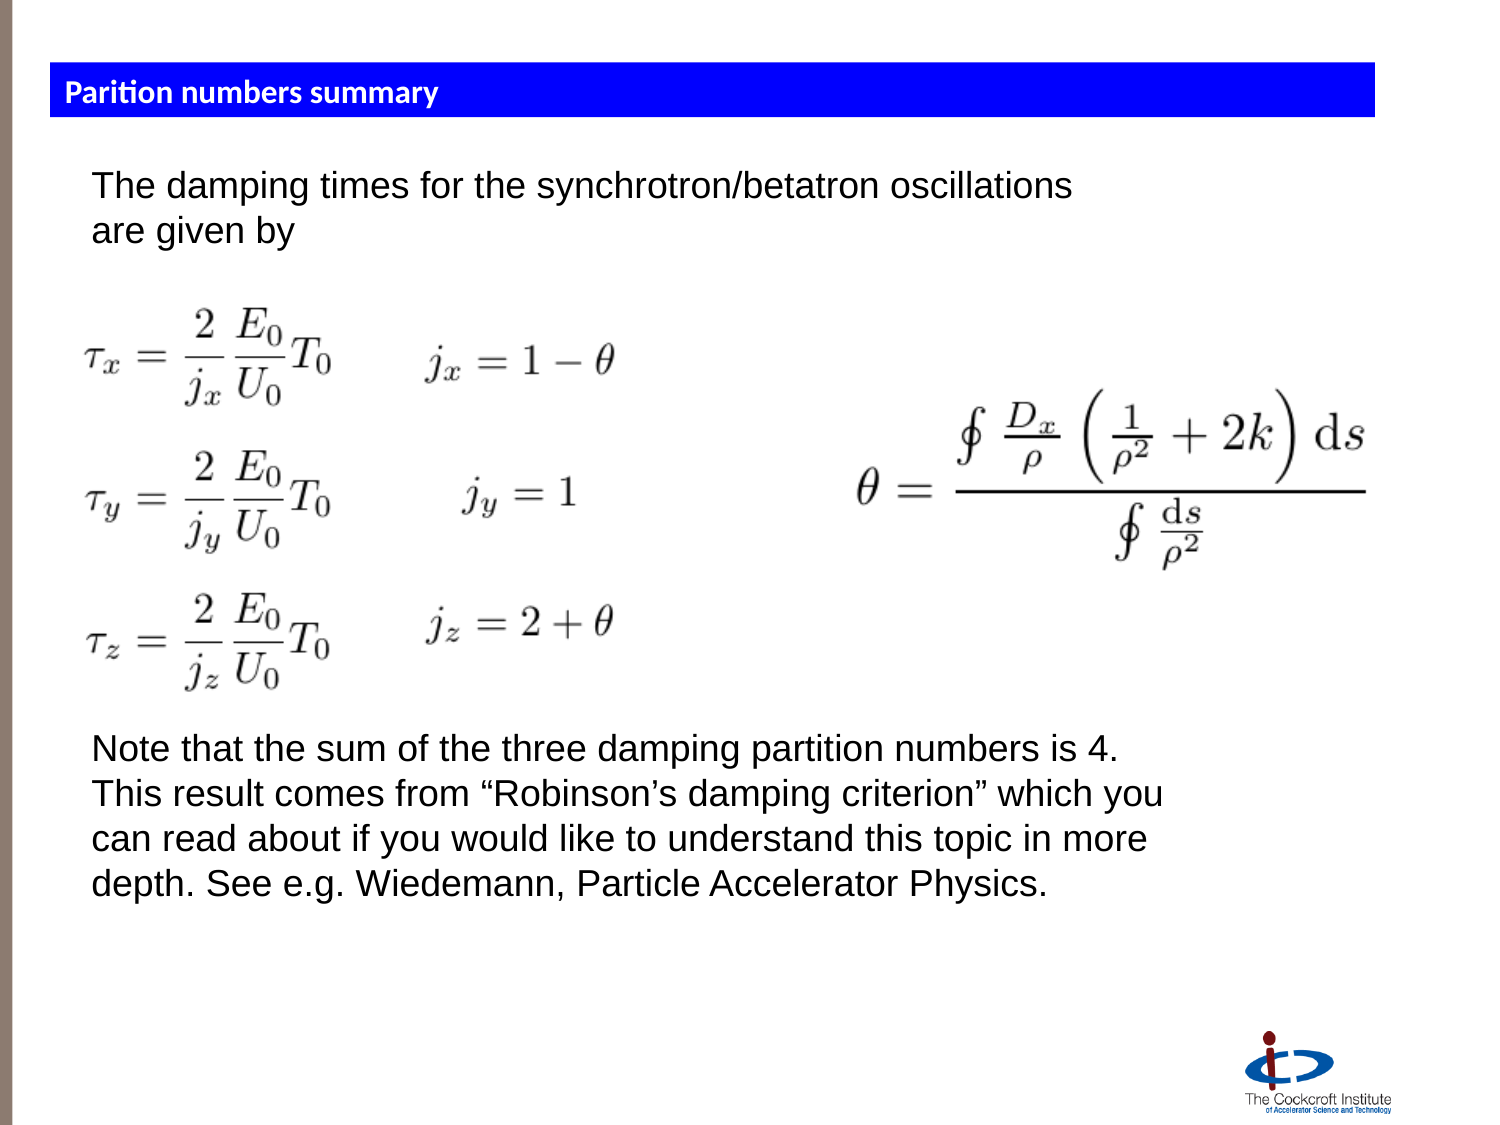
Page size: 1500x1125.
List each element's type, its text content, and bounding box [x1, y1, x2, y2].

picture [403, 318, 652, 671]
picture [1245, 1031, 1391, 1114]
picture [826, 385, 1410, 580]
text_box Note that the sum of the three damping partition numbers is 4. This result comes from “Robinson’s damping criterion” which you can read about if you would like to understand this topic in more depth. See e.g. Wiedemann, Particle Accelerator Physics. [76, 716, 1182, 899]
text_box The damping times for the synchrotron/betatron oscillations are given by [76, 153, 1099, 253]
list Parition numbers summary [50, 62, 1375, 118]
text_box [76, 148, 1500, 764]
picture [62, 283, 367, 717]
